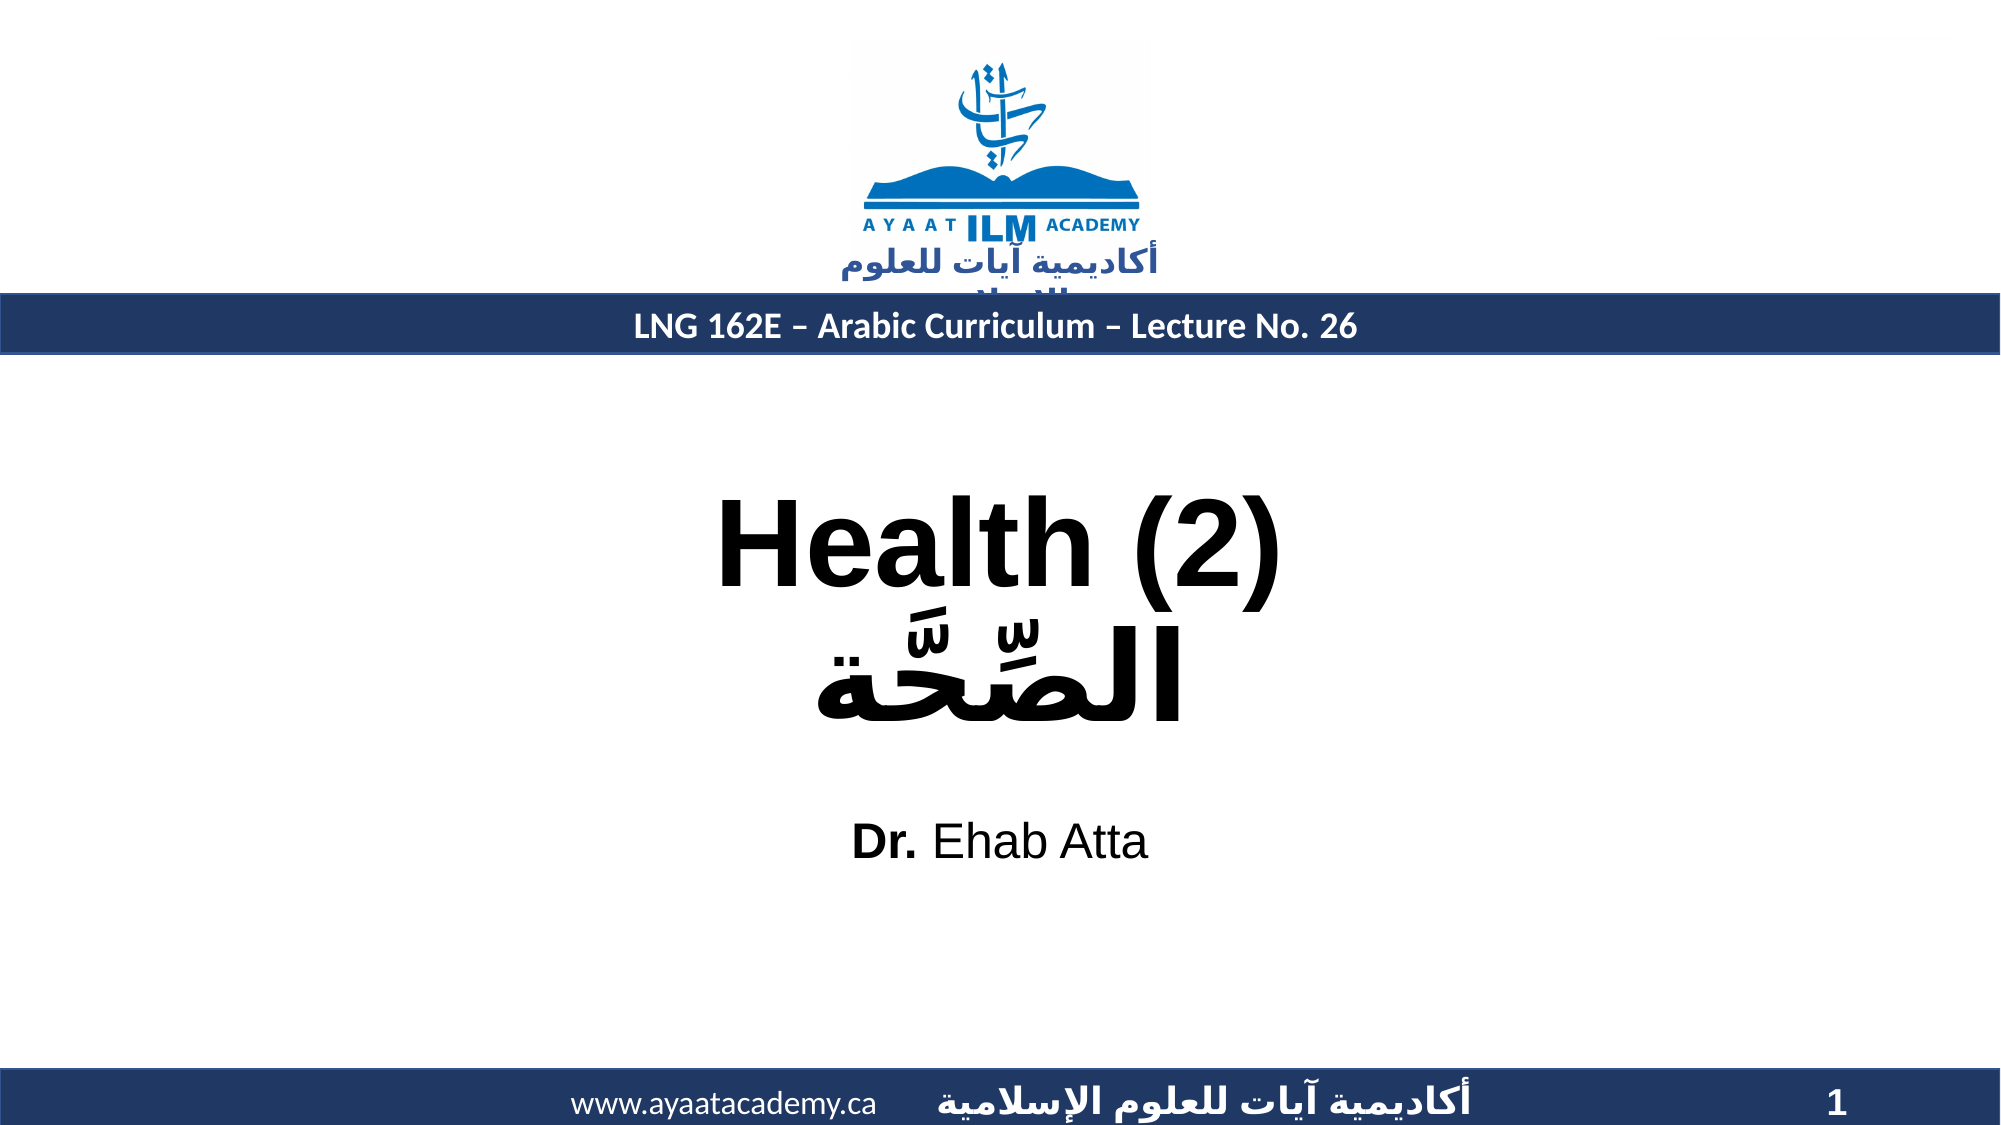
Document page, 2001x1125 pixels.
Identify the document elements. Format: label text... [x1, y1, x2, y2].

picture [850, 39, 1150, 259]
title Health (2) الصِّحَّة [249, 364, 1750, 757]
subtitle Dr. Ehab Atta [249, 771, 1750, 1043]
slide_number 1 [1412, 1070, 1863, 1125]
